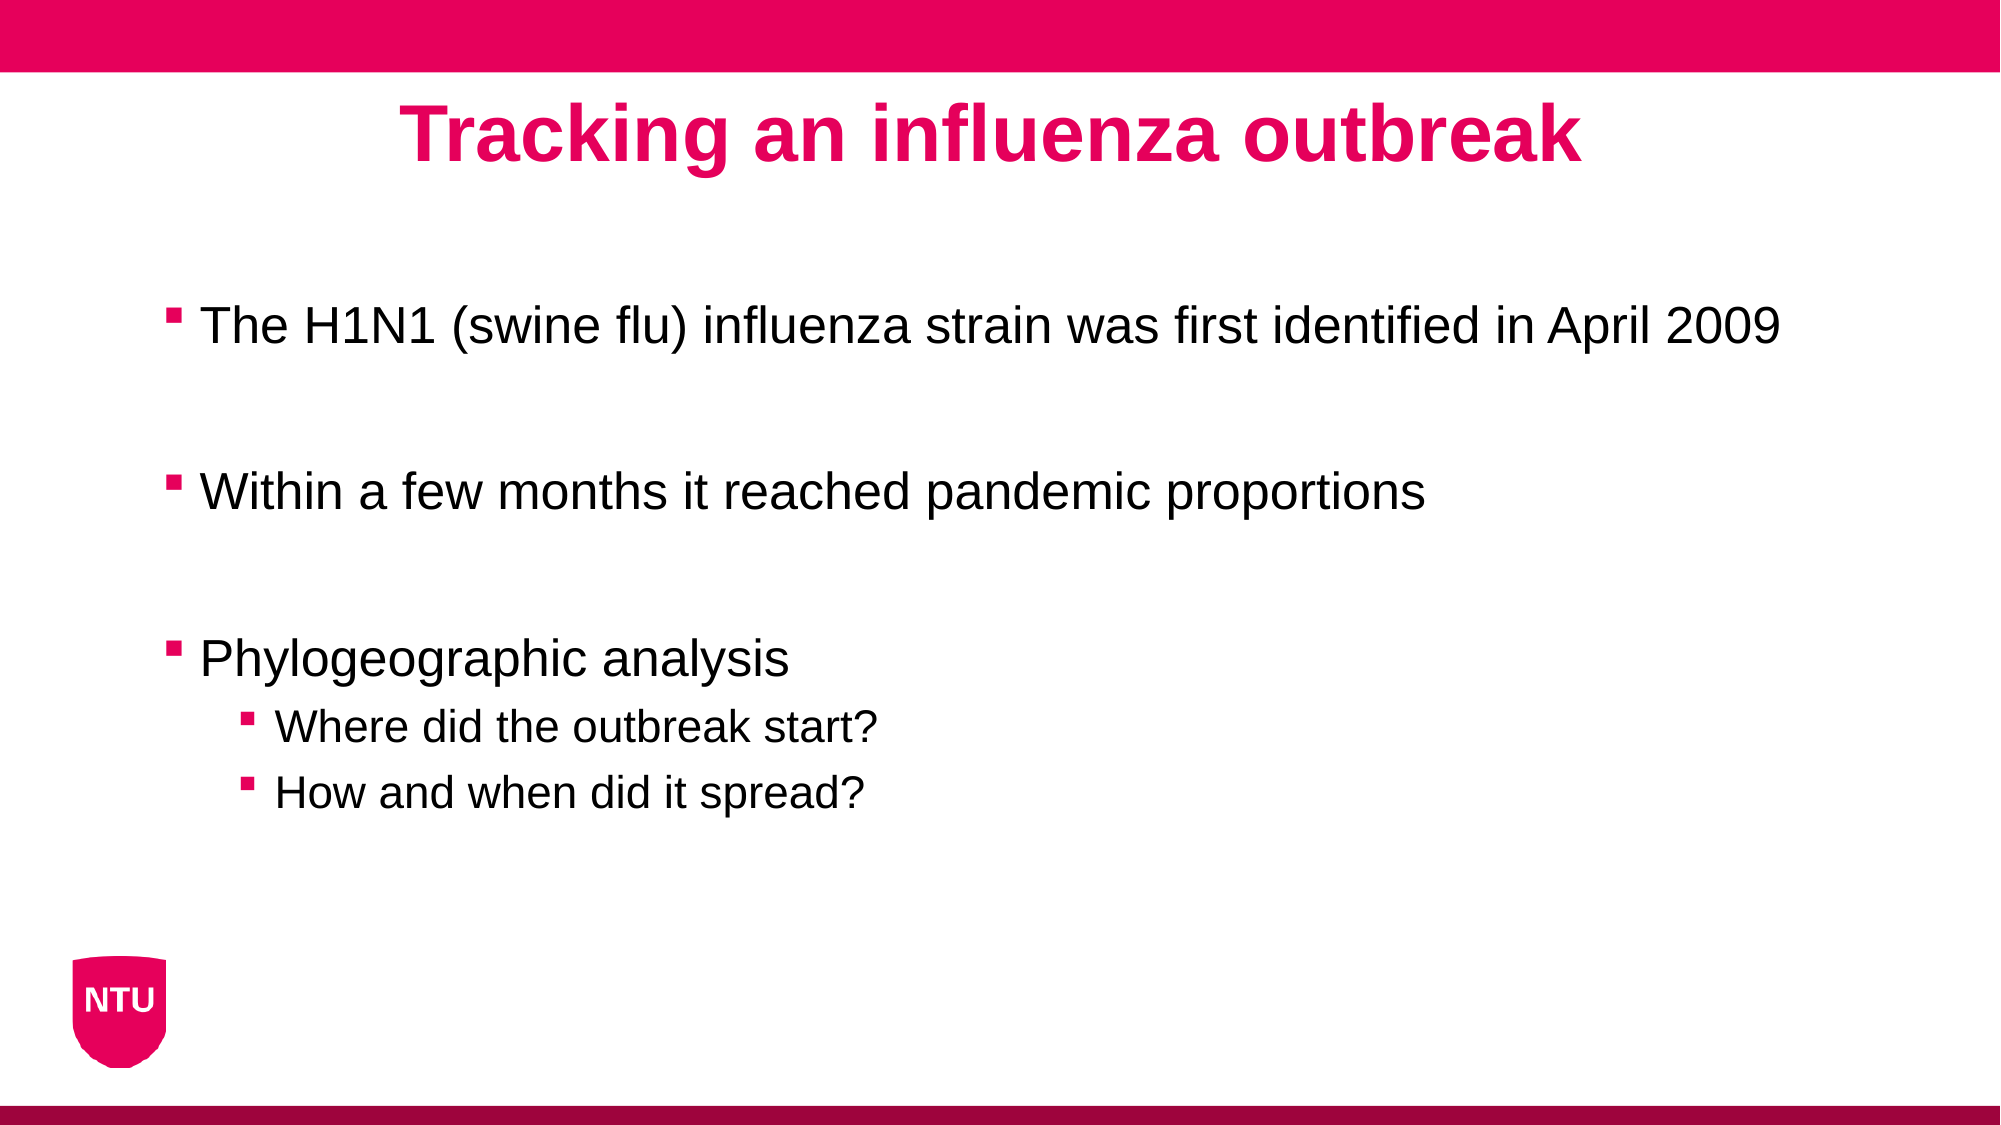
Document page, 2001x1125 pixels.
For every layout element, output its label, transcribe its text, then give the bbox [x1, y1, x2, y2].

list The H1N1 (swine flu) influenza strain was first identified in April 2009 Within a few months it reached pandemic proportions Phylogeographic analysis Where did the outbreak start? How and when did it spread? [162, 200, 1911, 1044]
text_box Tracking an influenza outbreak [72, 72, 1928, 185]
